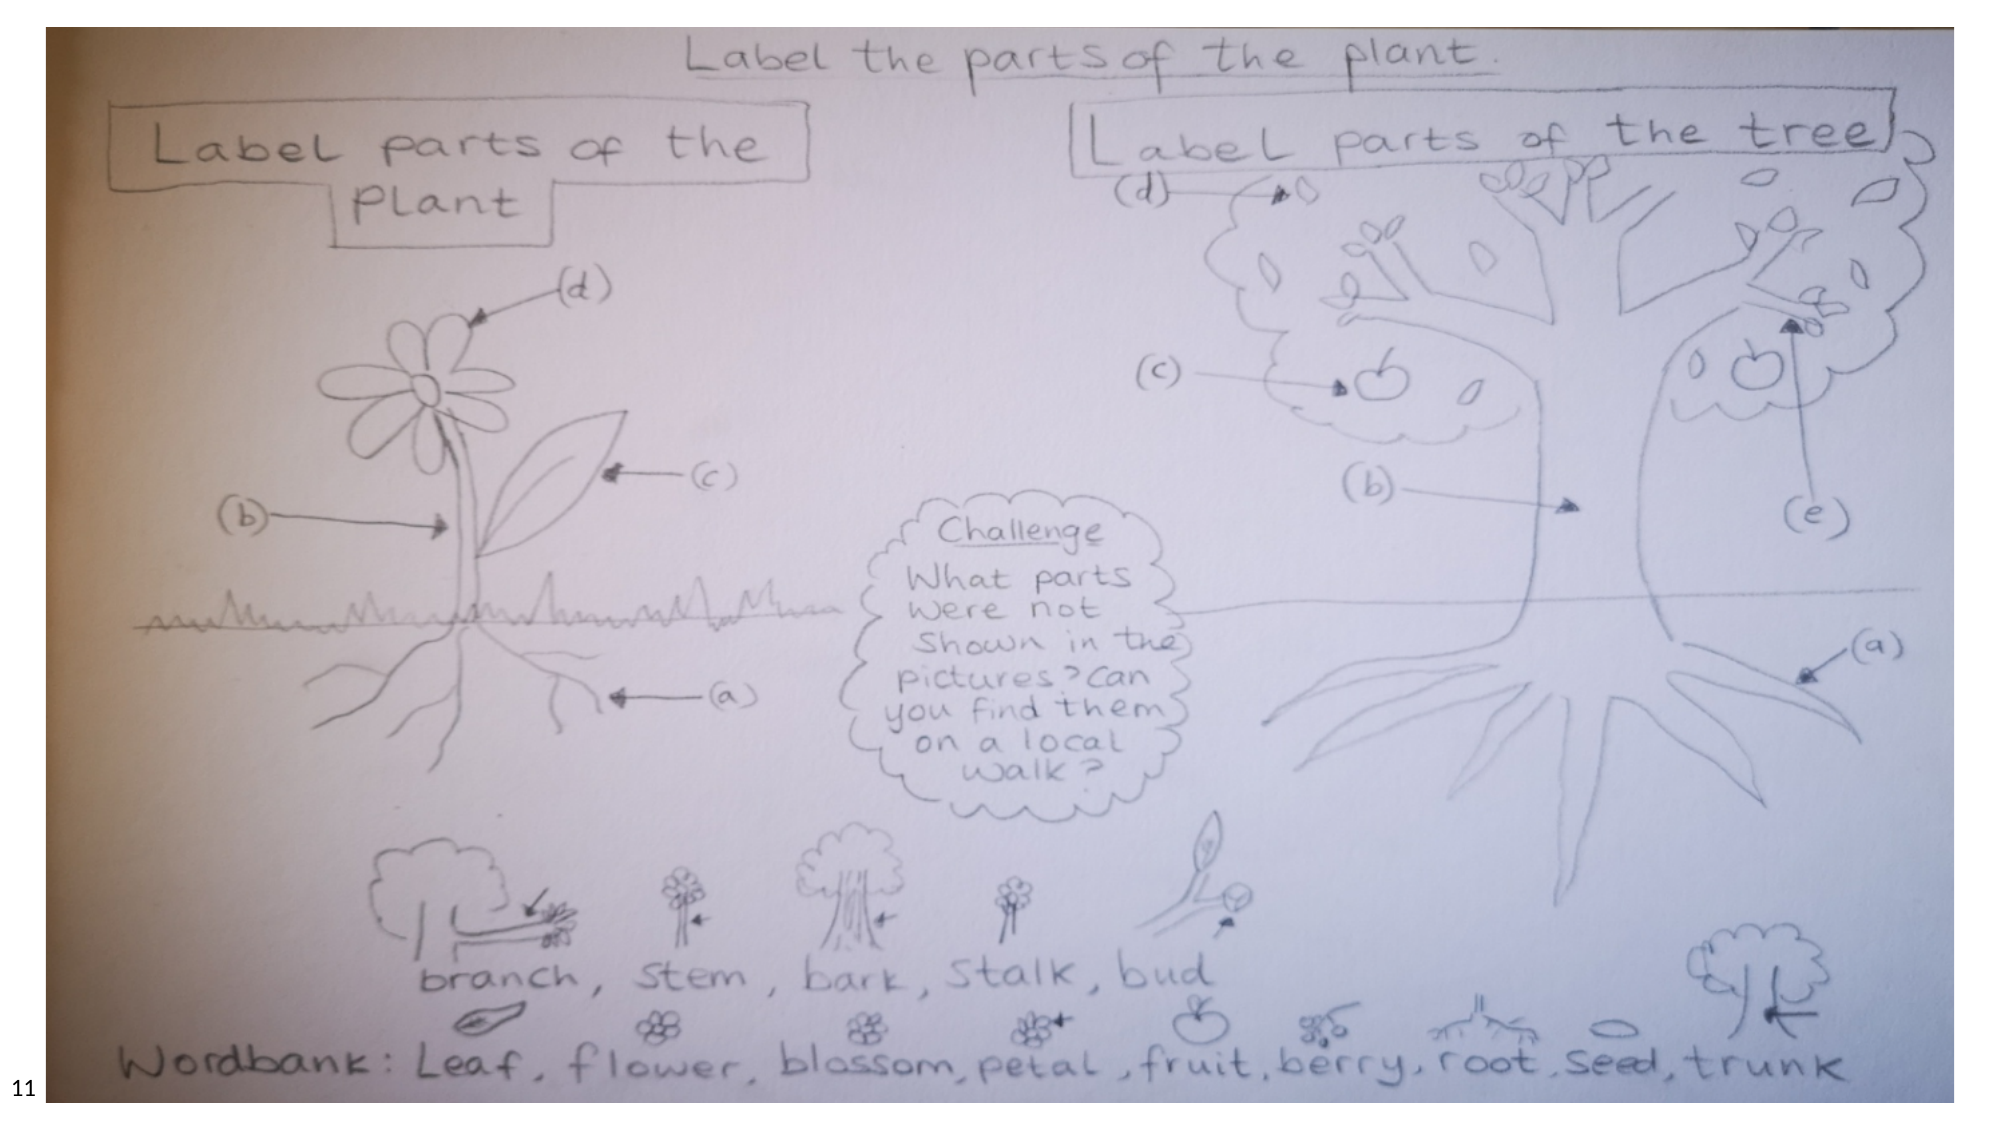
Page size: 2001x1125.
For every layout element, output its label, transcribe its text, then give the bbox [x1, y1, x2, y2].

picture [45, 0, 1955, 1125]
text_box 11 [0, 1064, 73, 1110]
